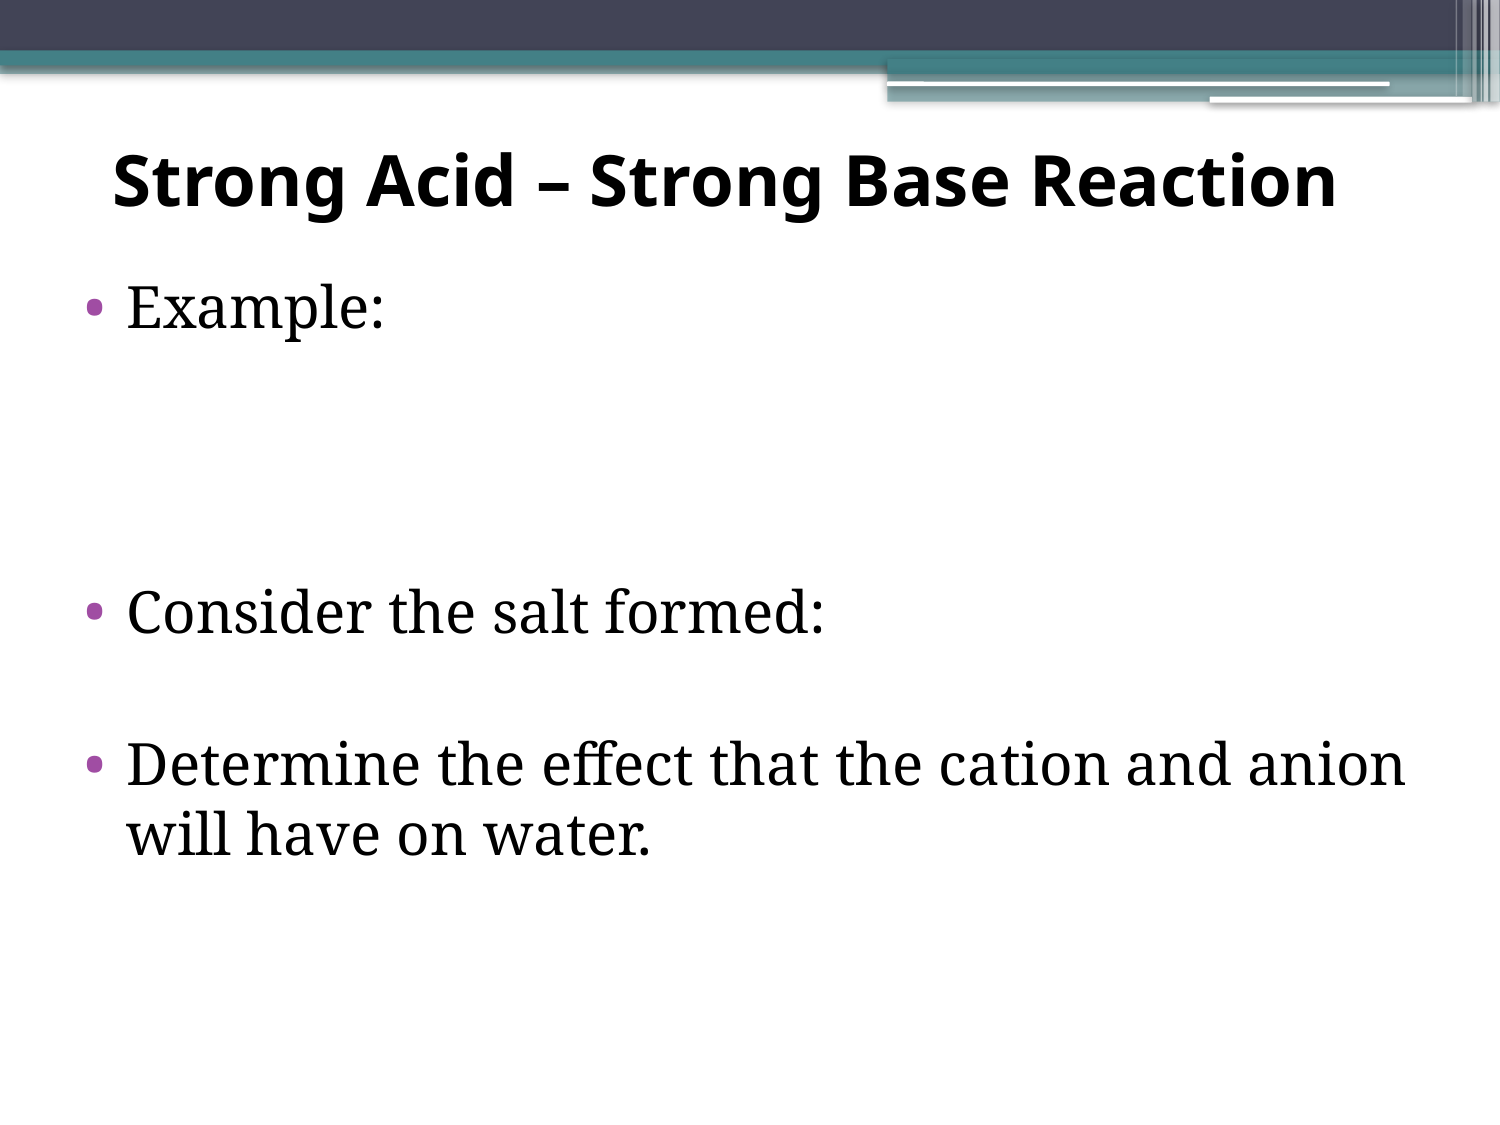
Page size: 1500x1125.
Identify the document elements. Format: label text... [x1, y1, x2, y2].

list Example: Consider the salt formed: Determine the effect that the cation and anion will have on water. [52, 263, 1478, 1100]
title Strong Acid – Strong Base Reaction [97, 90, 1448, 263]
